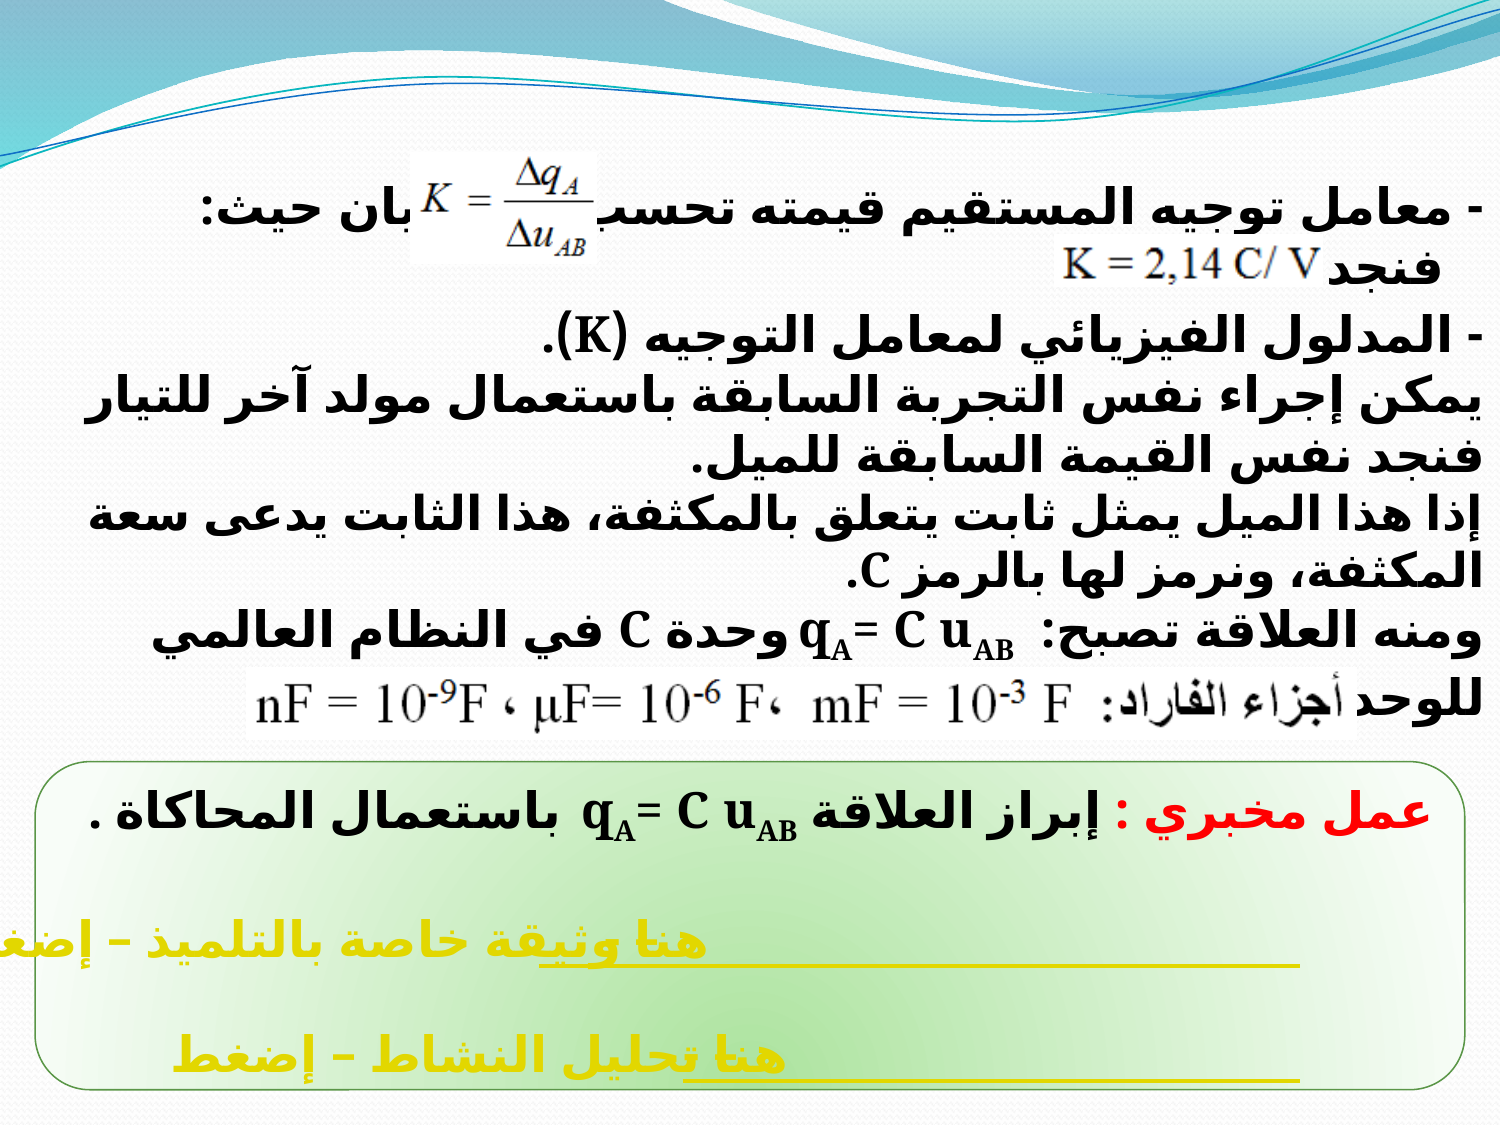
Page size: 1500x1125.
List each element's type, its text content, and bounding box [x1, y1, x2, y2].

text_box عمل مخبري : إبراز العلاقة qA= C uAB باستعمال المحاكاة . - وثيقة خاصة بالتلميذ – إضغط هنا – - تحليل النشاط – إضغط هنا – [34, 760, 1466, 1091]
picture [245, 667, 1358, 741]
text_box - معامل توجيه المستقيم قيمته تحسب من البيان حيث: فنجد: - المدلول الفيزيائي لمعامل التوجيه (K). يمكن إجراء نفس التجربة السابقة باستعمال مولد آخر للتيار فنجد نفس القيمة السابقة للميل. إذا هذا الميل يمثل ثابت يتعلق بالمكثفة، هذا الثابت يدعى سعة المكثفة، ونرمز لها بالرمز C. ومنه العلاقة تصبح: qA= C uAB وحدة C في النظام العالمي للوحدات هي الفاراد F. [0, 46, 1500, 1018]
picture [409, 152, 597, 264]
picture [1054, 234, 1323, 287]
